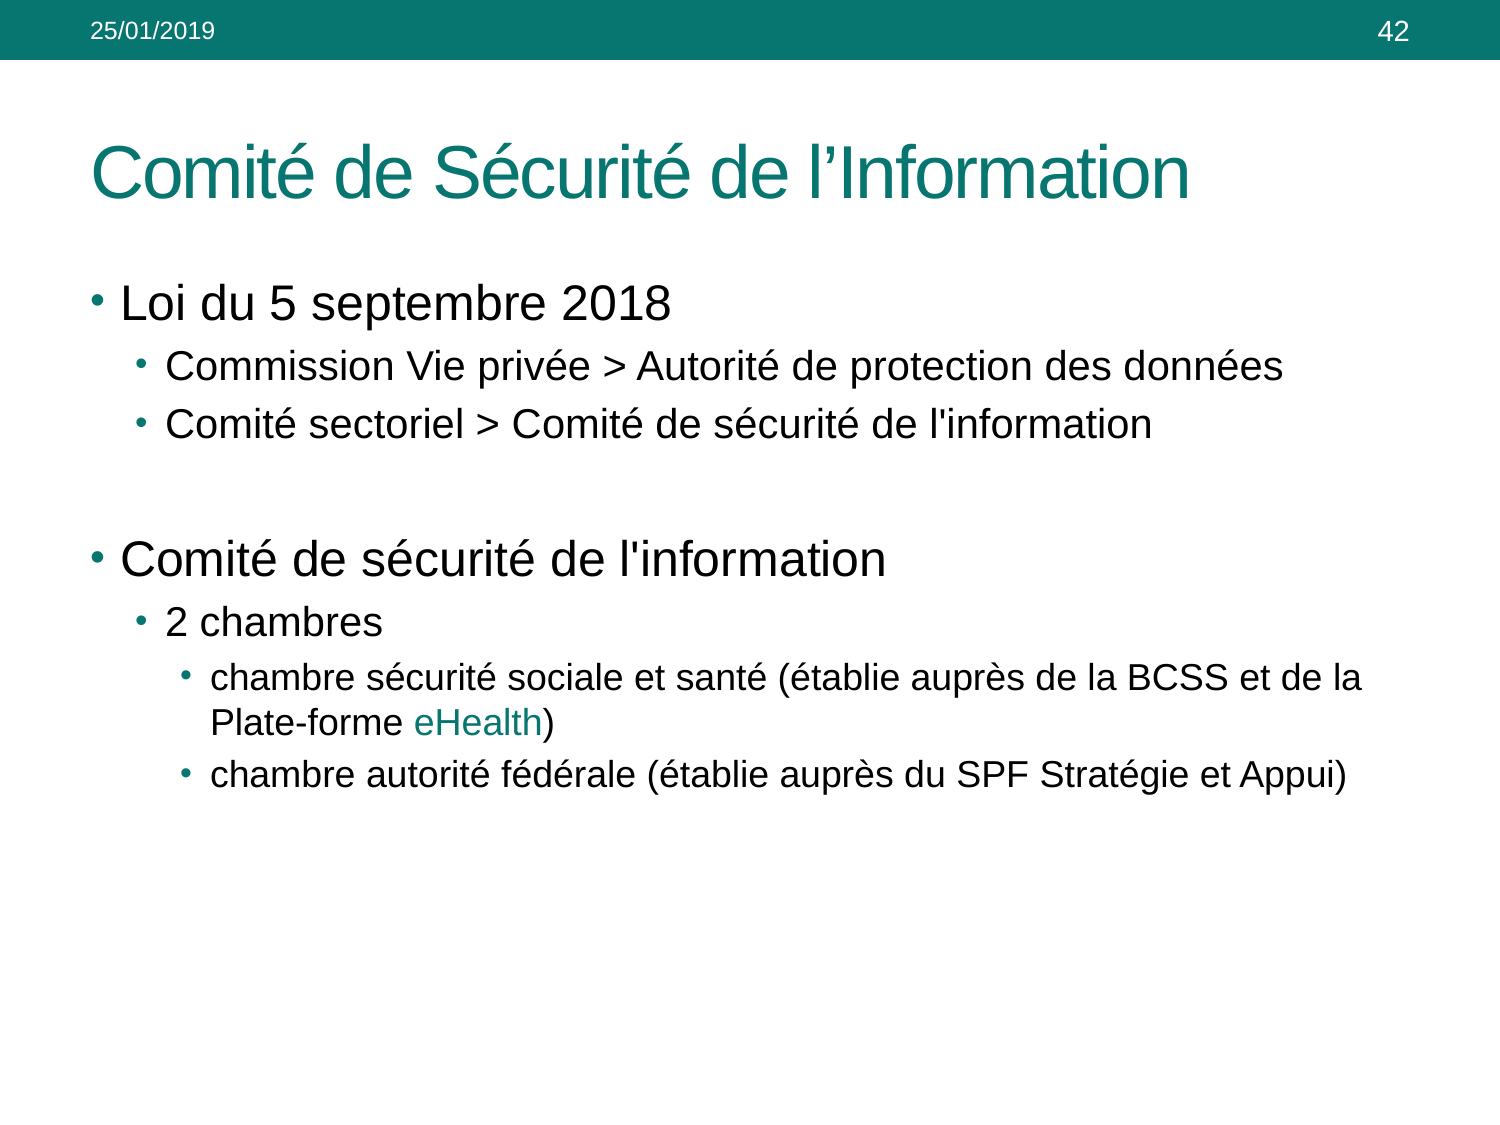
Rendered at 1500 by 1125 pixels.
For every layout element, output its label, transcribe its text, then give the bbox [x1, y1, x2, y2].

slide_number 42 [1250, 3, 1425, 57]
title Comité de Sécurité de l’Information [75, 87, 1425, 250]
list Loi du 5 septembre 2018 Commission Vie privée > Autorité de protection des données Comité sectoriel > Comité de sécurité de l'information Comité de sécurité de l'information 2 chambres chambre sécurité sociale et santé (établie auprès de la BCSS et de la Plate-forme eHealth) chambre autorité fédérale (établie auprès du SPF Stratégie et Appui) [75, 262, 1425, 1063]
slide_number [75, 3, 550, 57]
